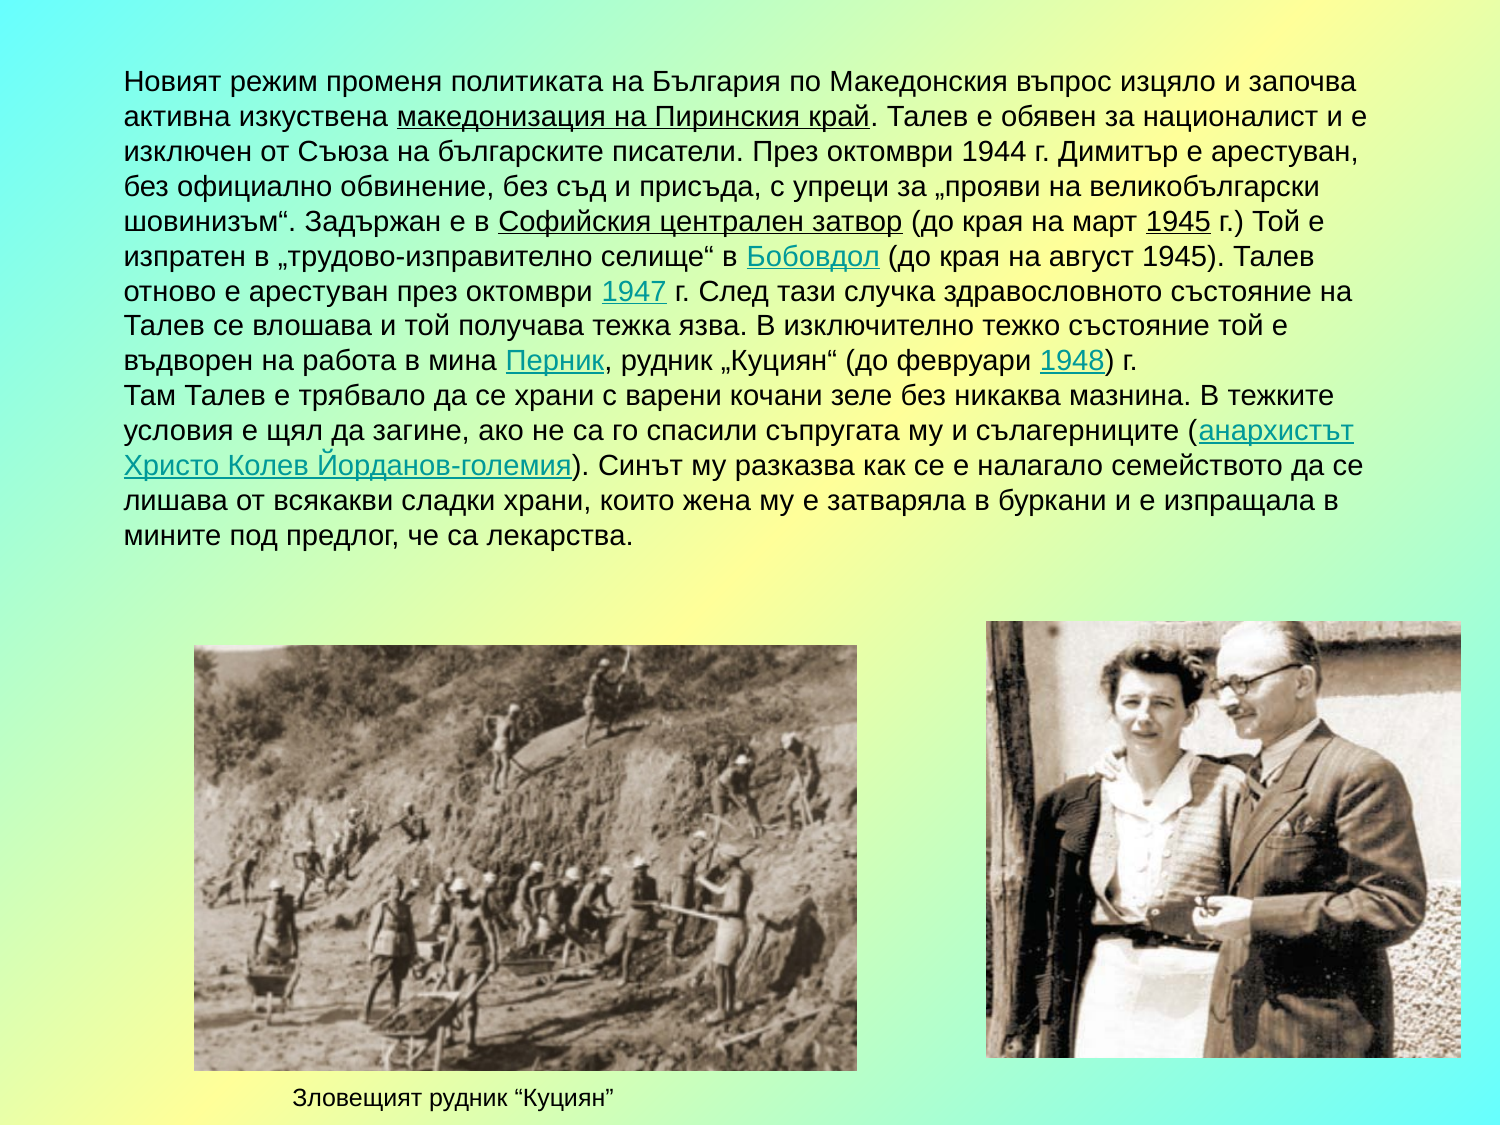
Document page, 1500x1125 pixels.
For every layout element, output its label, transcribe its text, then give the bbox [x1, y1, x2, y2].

text_box Зловещият рудник “Куциян” [277, 1073, 656, 1119]
text_box Новият режим променя политиката на България по Македонския въпрос изцяло и започва активна изкуствена македонизация на Пиринския край. Талев е обявен за националист и е изключен от Съюза на българските писатели. През октомври 1944 г. Димитър е арестуван, без официално обвинение, без съд и присъда, с упреци за „прояви на великобългарски шовинизъм“. Задържан е в Софийския централен затвор (до края на март 1945 г.) Той е изпратен в „трудово-изправително селище“ в Бобовдол (до края на август 1945). Талев отново е арестуван през октомври 1947 г. След тази случка здравословното състояние на Талев се влошава и той получава тежка язва. В изключително тежко състояние той е въдворен на работа в мина Перник, рудник „Куциян“ (до февруари 1948) г. Там Талев е трябвало да се храни с варени кочани зеле без никаква мазнина. В тежките условия е щял да загине, ако не са го спасили съпругата му и сълагерниците (анархистът Христо Колев Йорданов-големия). Синът му разказва как се е налагало семейството да се лишава от всякакви сладки храни, които жена му е затваряла в буркани и е изпращала в мините под предлог, че са лекарства. [108, 54, 1412, 594]
picture [986, 621, 1461, 1058]
picture [194, 645, 857, 1071]
text_box [167, 174, 1333, 951]
